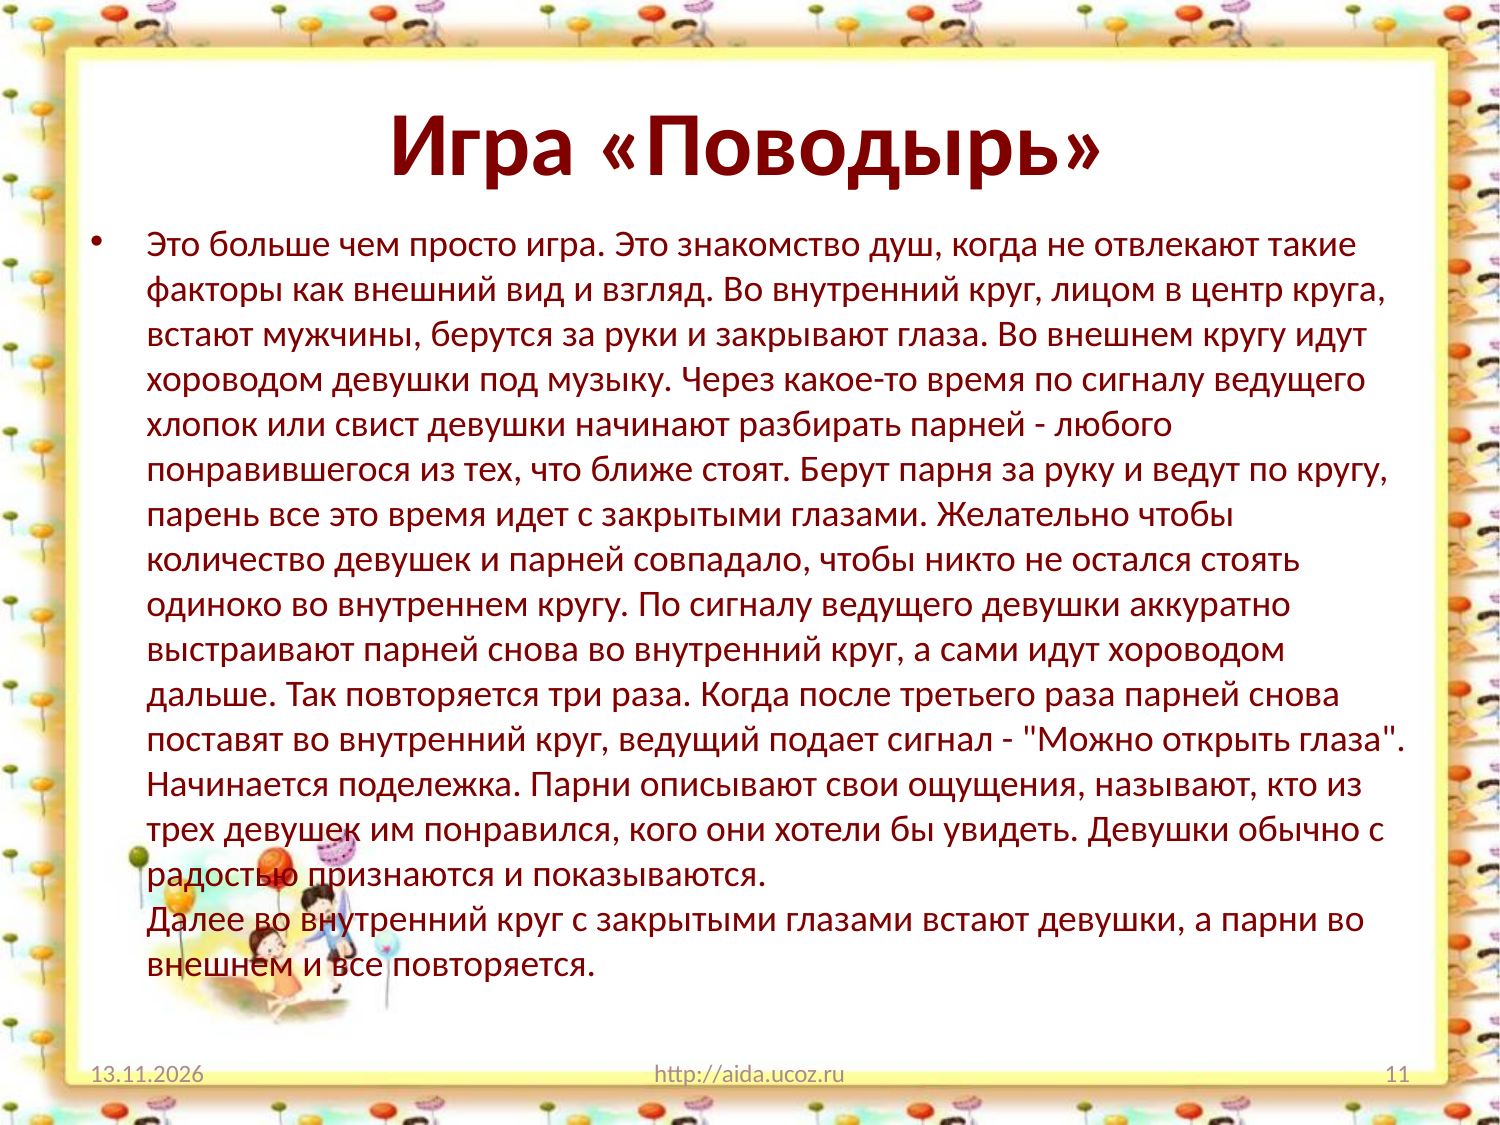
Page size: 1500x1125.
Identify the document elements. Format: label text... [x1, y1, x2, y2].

slide_number 11 [1074, 1042, 1425, 1103]
list Это больше чем просто игра. Это знакомство душ, когда не отвлекают такие факторы как внешний вид и взгляд. Во внутренний круг, лицом в центр круга, встают мужчины, берутся за руки и закрывают глаза. Во внешнем кругу идут хороводом девушки под музыку. Через какое-то время по сигналу ведущего хлопок или свист девушки начинают разбирать парней - любого понравившегося из тех, что ближе стоят. Берут парня за руку и ведут по кругу, парень все это время идет с закрытыми глазами. Желательно чтобы количество девушек и парней совпадало, чтобы никто не остался стоять одиноко во внутреннем кругу. По сигналу ведущего девушки аккуратно выстраивают парней снова во внутренний круг, а сами идут хороводом дальше. Так повторяется три раза. Когда после третьего раза парней снова поставят во внутренний круг, ведущий подает сигнал - "Можно открыть глаза". Начинается подележка. Парни описывают свои ощущения, называют, кто из трех девушек им понравился, кого они хотели бы увидеть. Девушки обычно с радостью признаются и показываются. Далее во внутренний круг с закрытыми глазами встают девушки, а парни во внешнем и все повторяется. [74, 210, 1426, 1006]
footer http://aida.ucoz.ru [512, 1042, 988, 1103]
picture [0, 0, 1500, 1125]
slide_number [75, 1042, 425, 1103]
title Игра «Поводырь» [74, 44, 1426, 210]
